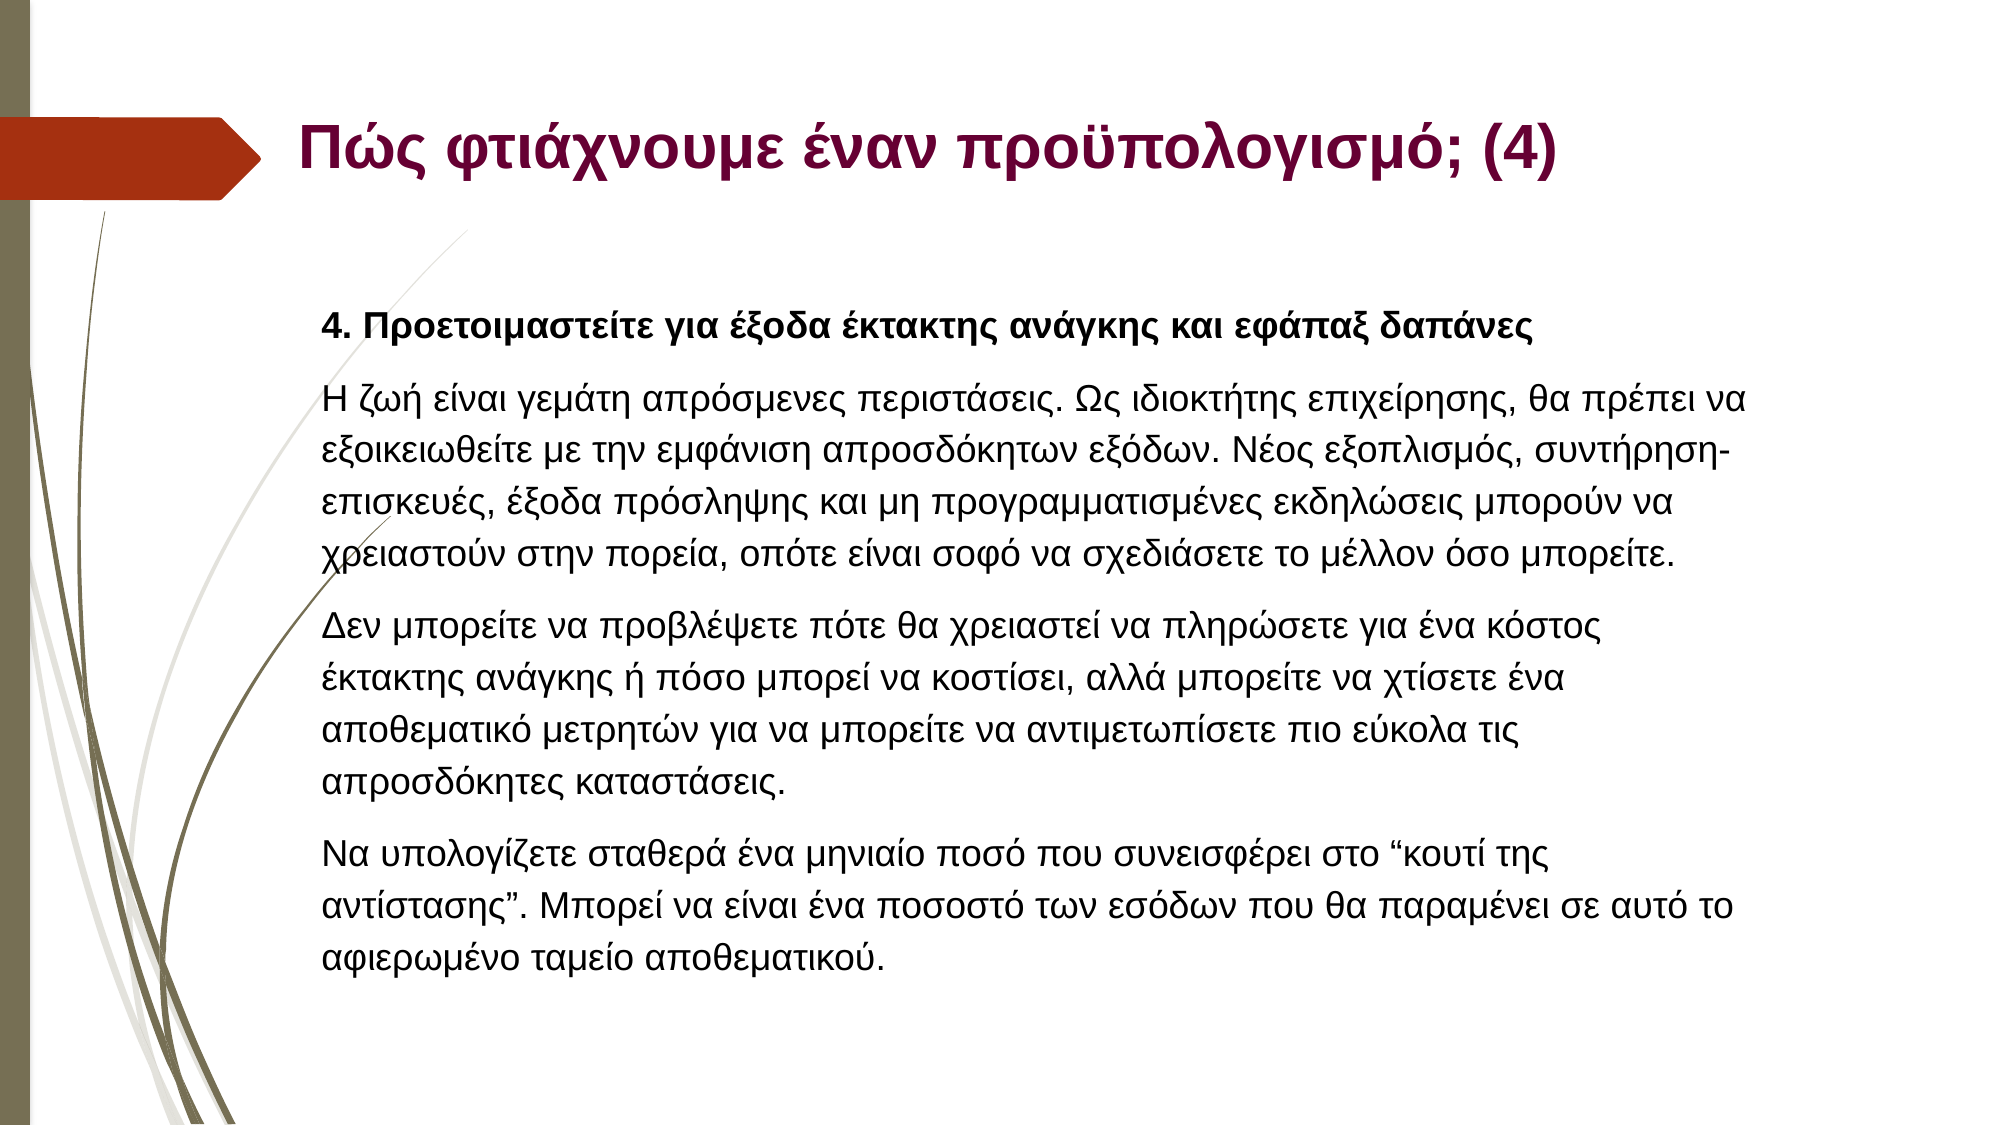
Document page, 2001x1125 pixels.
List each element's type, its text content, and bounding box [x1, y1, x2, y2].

title Πώς φτιάχνουμε έναν προϋπολογισμό; (4) [292, 88, 1888, 188]
list 4. Προετοιμαστείτε για έξοδα έκτακτης ανάγκης και εφάπαξ δαπάνες Η ζωή είναι γεμάτη απρόσμενες περιστάσεις. Ως ιδιοκτήτης επιχείρησης, θα πρέπει να εξοικειωθείτε με την εμφάνιση απροσδόκητων εξόδων. Νέος εξοπλισμός, συντήρηση- επισκευές, έξοδα πρόσληψης και μη προγραμματισμένες εκδηλώσεις μπορούν να χρειαστούν στην πορεία, οπότε είναι σοφό να σχεδιάσετε το μέλλον όσο μπορείτε. Δεν μπορείτε να προβλέψετε πότε θα χρειαστεί να πληρώσετε για ένα κόστος έκτακτης ανάγκης ή πόσο μπορεί να κοστίσει, αλλά μπορείτε να χτίσετε ένα αποθεματικό μετρητών για να μπορείτε να αντιμετωπίσετε πιο εύκολα τις απροσδόκητες καταστάσεις. Να υπολογίζετε σταθερά ένα μηνιαίο ποσό που συνεισφέρει στο “κουτί της αντίστασης”. Μπορεί να είναι ένα ποσοστό των εσόδων που θα παραμένει σε αυτό το αφιερωμένο ταμείο αποθεματικού. [306, 286, 1769, 1075]
